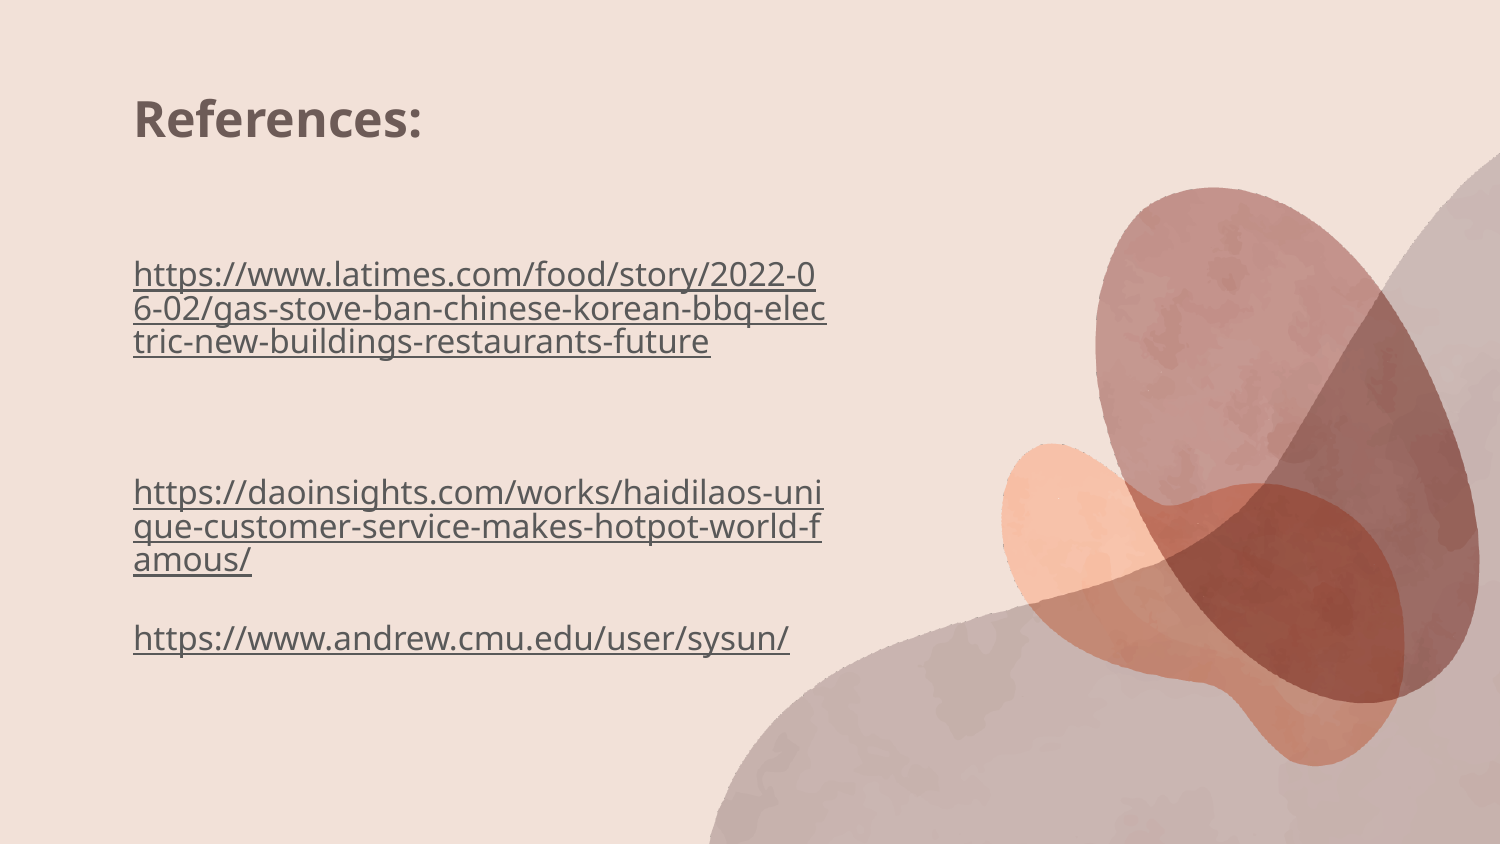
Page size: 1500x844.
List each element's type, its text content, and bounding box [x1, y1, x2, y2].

picture [0, 0, 1500, 844]
title References: [118, 72, 1382, 167]
subtitle https://www.latimes.com/food/story/2022-06-02/gas-stove-ban-chinese-korean-bbq-electric-new-buildings-restaurants-future https://daoinsights.com/works/haidilaos-unique-customer-service-makes-hotpot-world-famous/ https://www.andrew.cmu.edu/user/sysun/ [118, 238, 850, 706]
